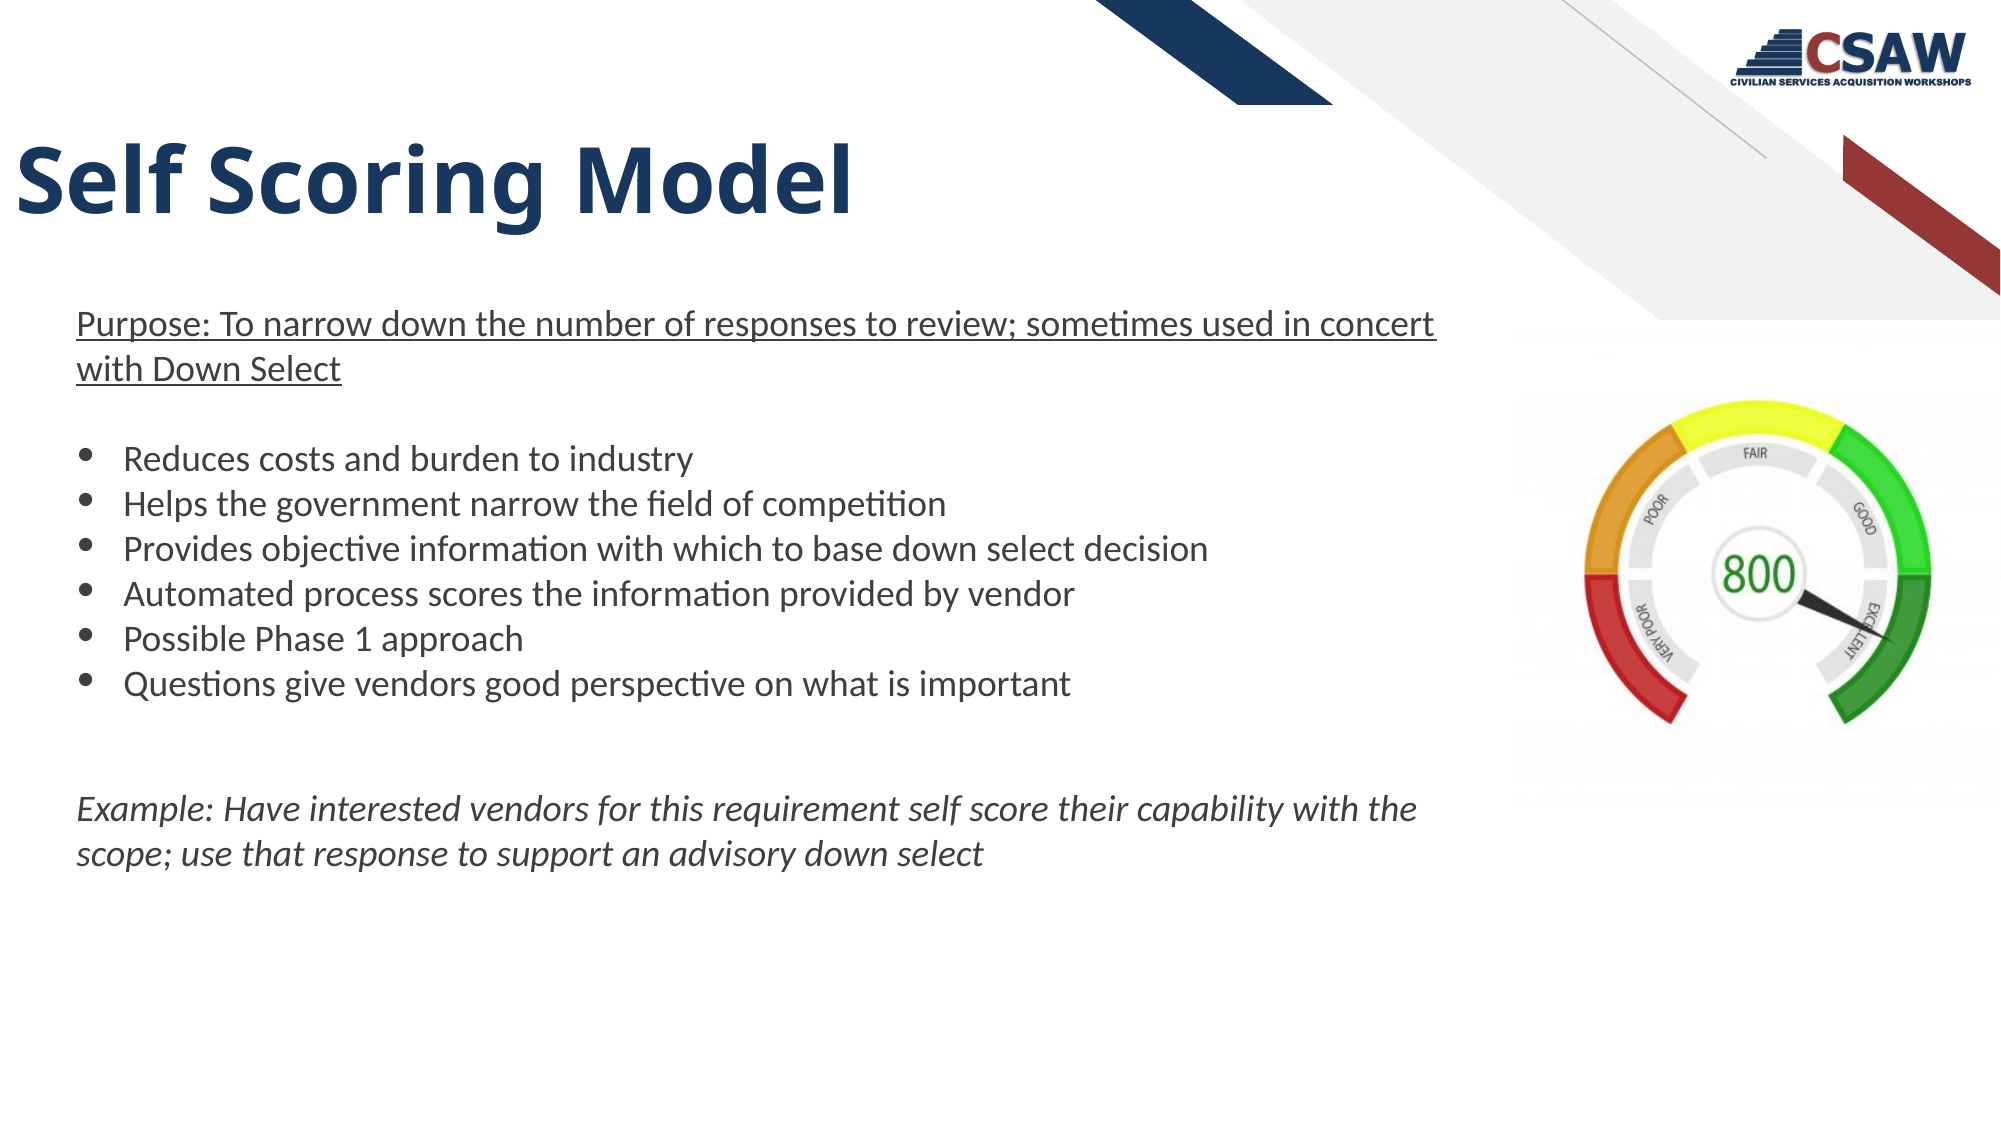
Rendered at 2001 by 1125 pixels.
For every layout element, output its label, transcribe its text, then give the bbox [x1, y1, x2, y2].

title Self Scoring Model [0, 34, 1391, 234]
text_box Purpose: To narrow down the number of responses to review; sometimes used in concert with Down Select Reduces costs and burden to industry Helps the government narrow the field of competition Provides objective information with which to base down select decision Automated process scores the information provided by vendor Possible Phase 1 approach Questions give vendors good perspective on what is important Example: Have interested vendors for this requirement self score their capability with the scope; use that response to support an advisory down select [61, 291, 1467, 972]
picture [1723, 1, 2000, 119]
picture [1515, 320, 2000, 805]
